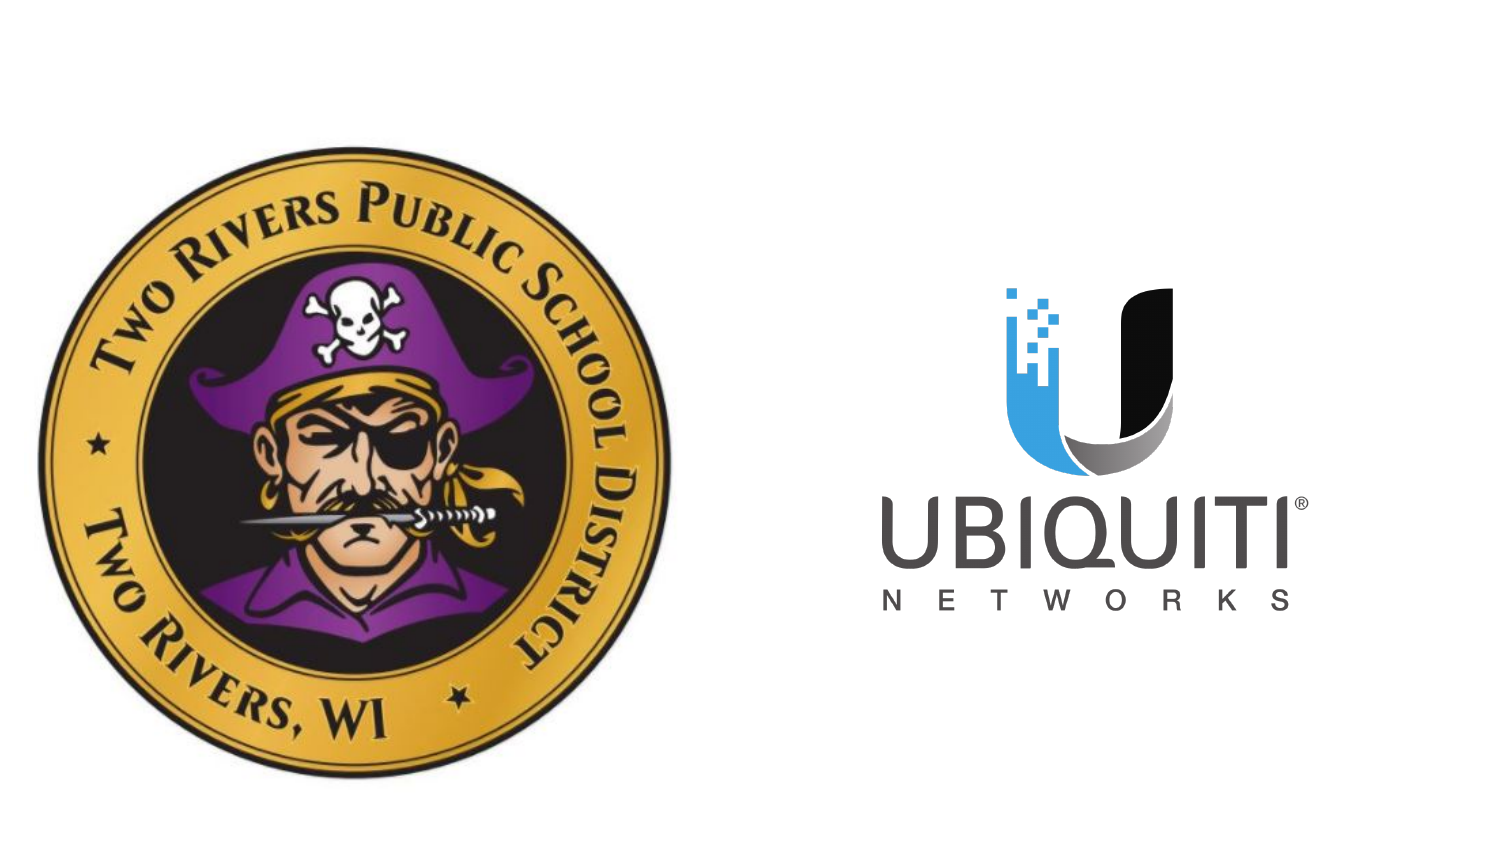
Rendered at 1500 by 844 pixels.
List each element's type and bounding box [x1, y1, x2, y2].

picture [24, 127, 678, 804]
picture [849, 239, 1344, 656]
